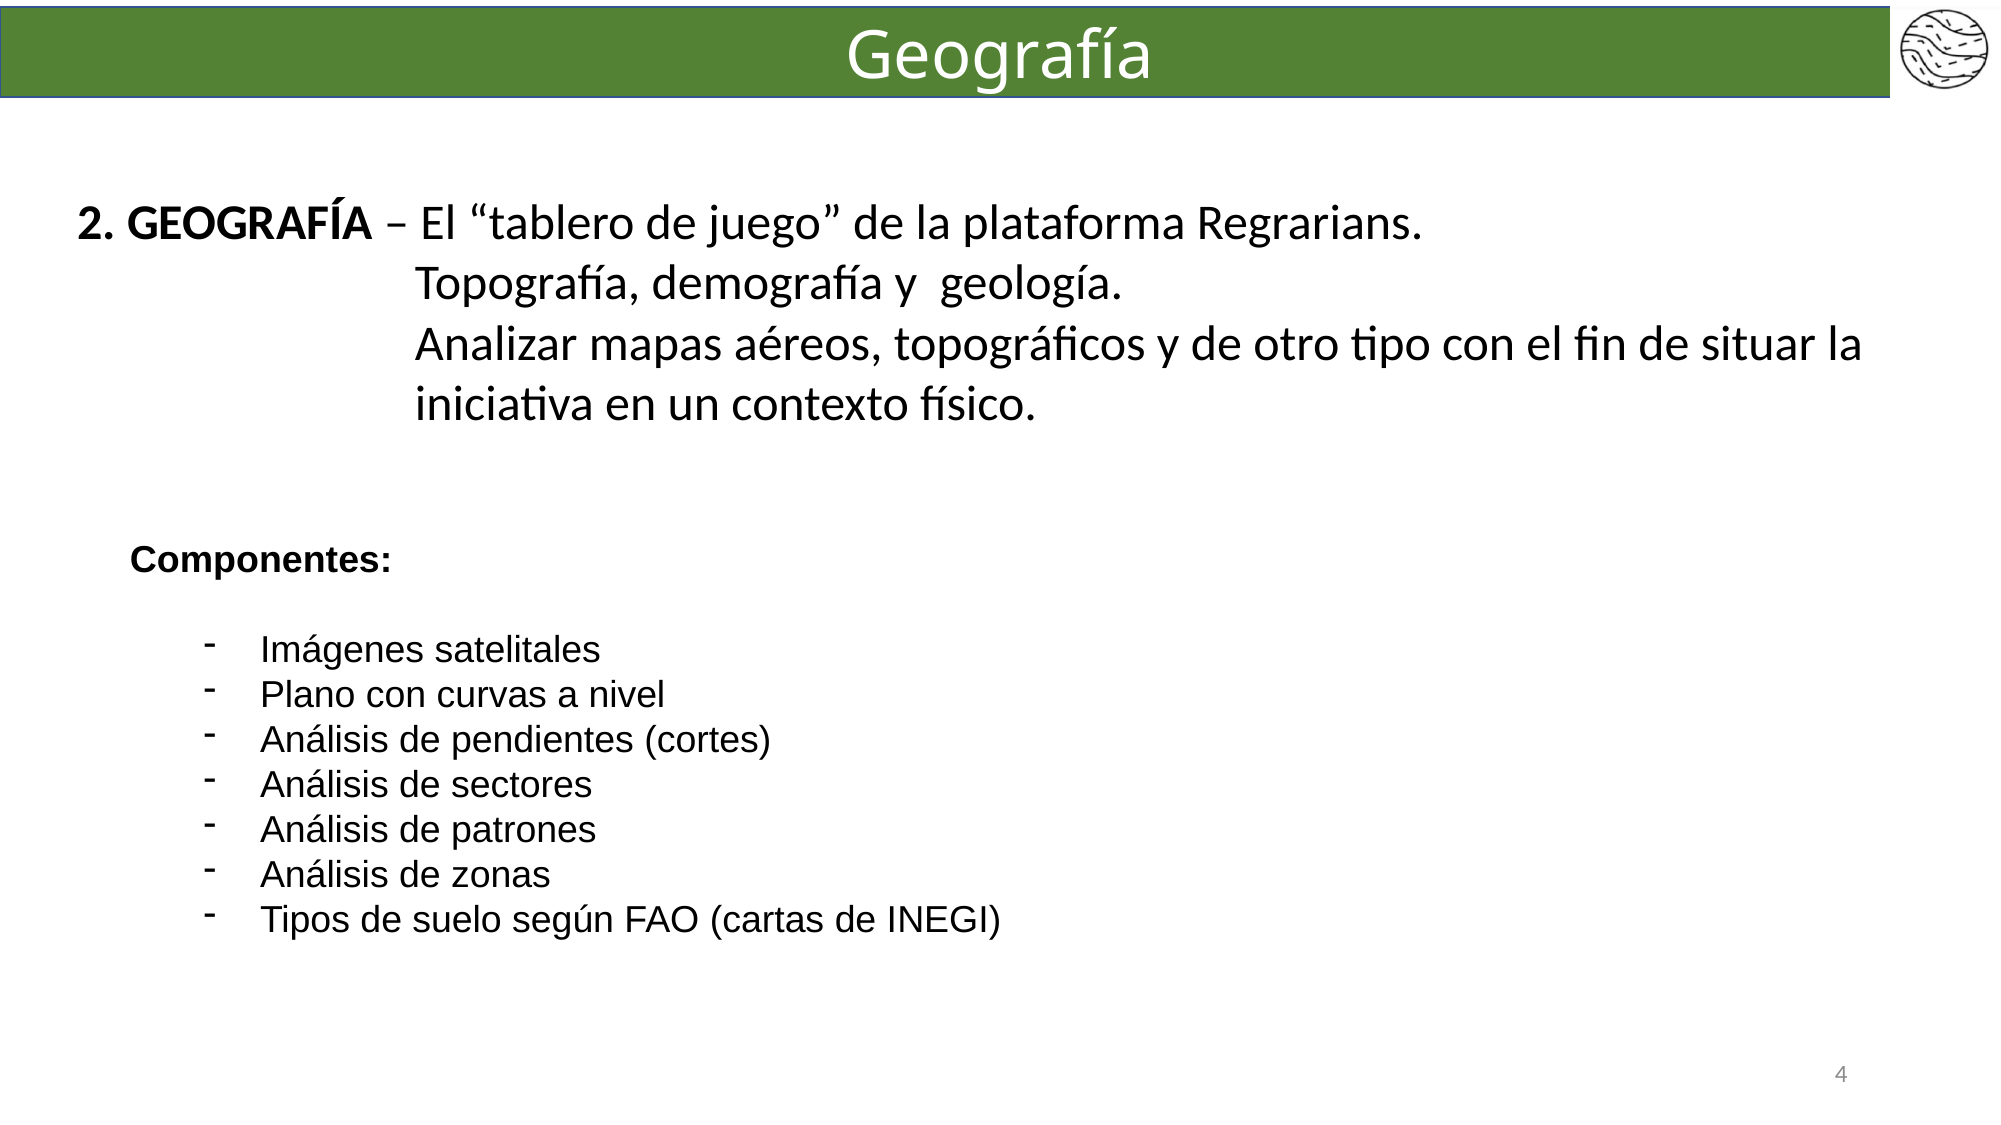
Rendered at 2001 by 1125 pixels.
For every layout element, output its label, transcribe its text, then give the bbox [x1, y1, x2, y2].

text_box 2. GEOGRAFÍA – El “tablero de juego” de la plataforma Regrarians. Topografía, demografía y geología. Analizar mapas aéreos, topográficos y de otro tipo con el fin de situar la iniciativa en un contexto físico. Componentes: Imágenes satelitales Plano con curvas a nivel Análisis de pendientes (cortes) Análisis de sectores Análisis de patrones Análisis de zonas Tipos de suelo según FAO (cartas de INEGI) [40, 182, 1960, 1038]
picture [1890, 6, 2000, 98]
slide_number 4 [1412, 1042, 1863, 1103]
text_box Geografía [0, 6, 1890, 98]
